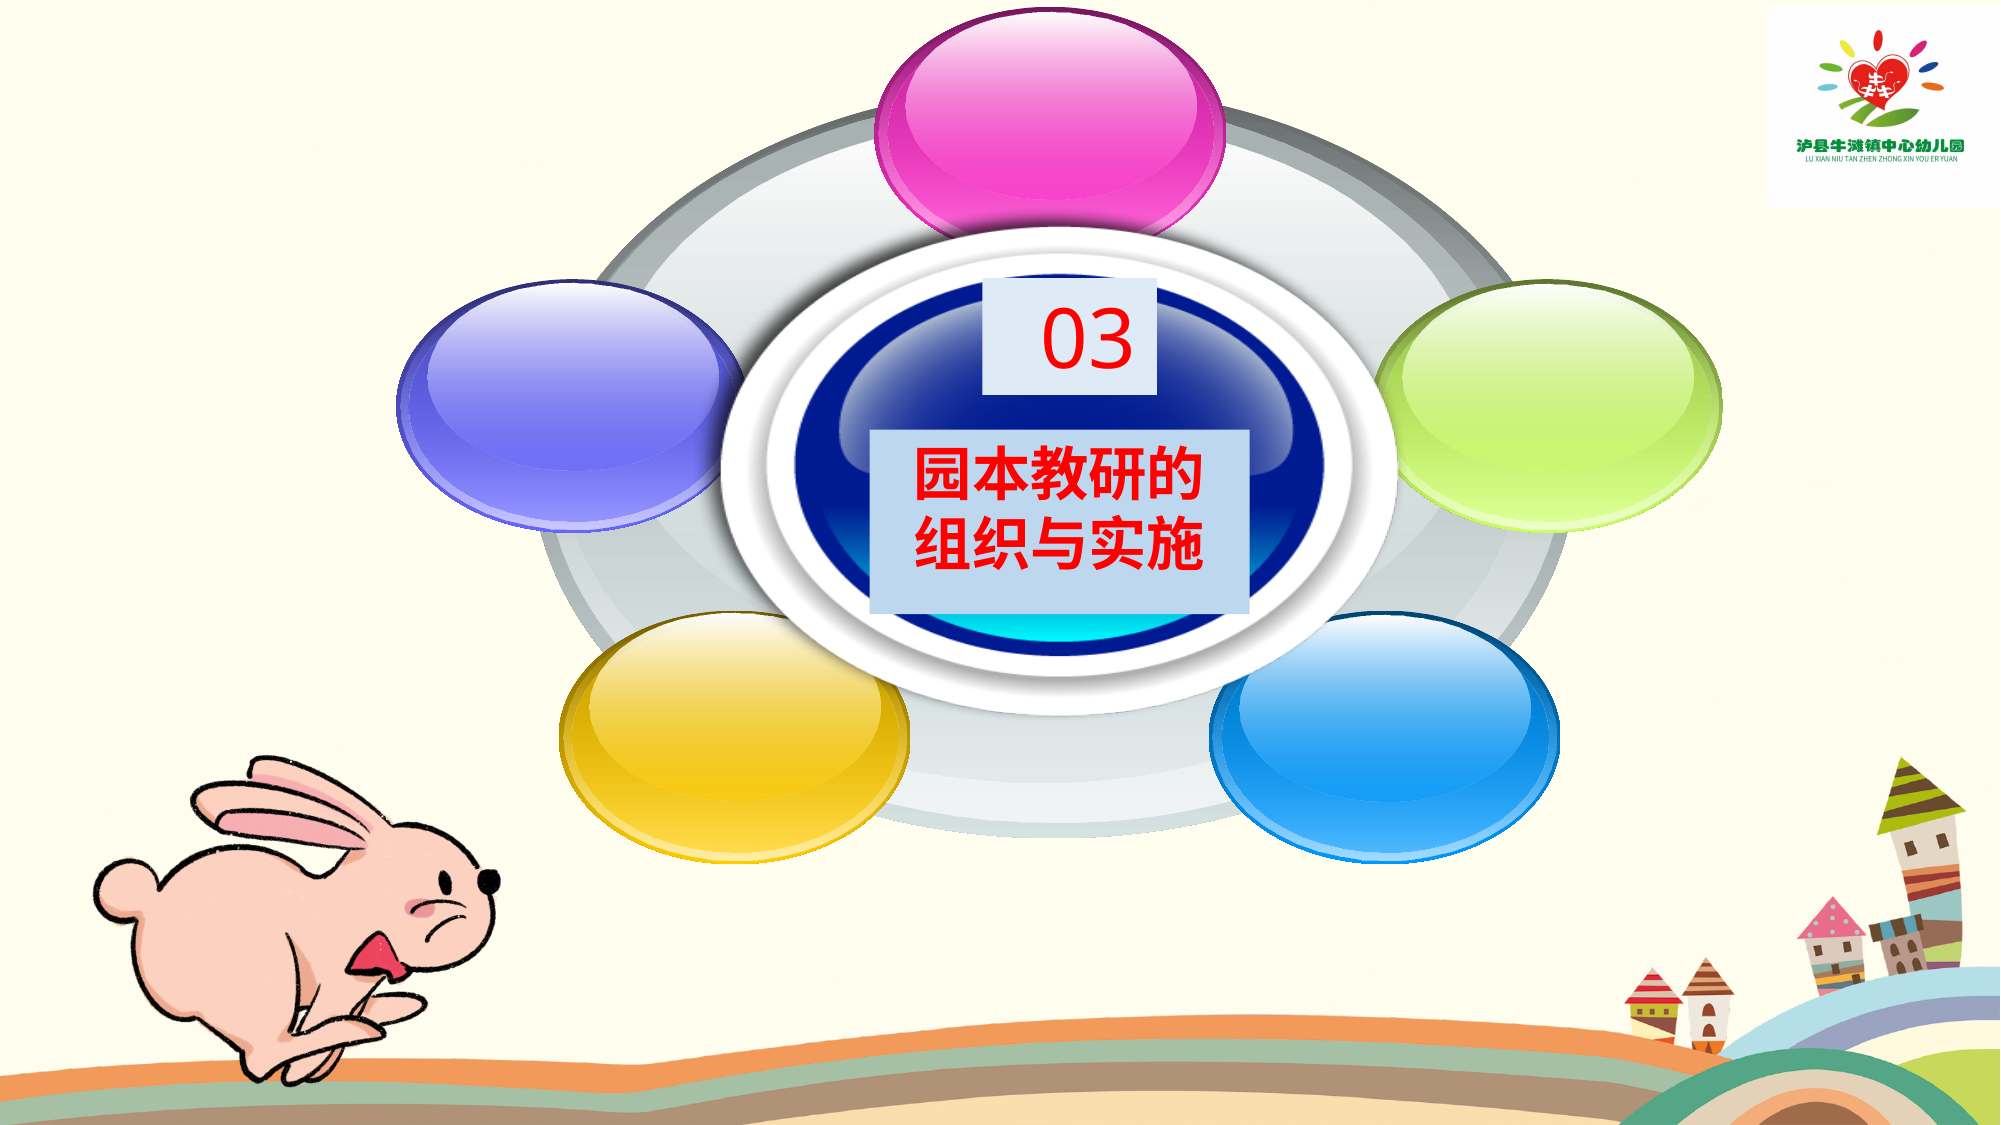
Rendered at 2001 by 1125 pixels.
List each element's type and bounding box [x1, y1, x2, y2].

text_box [396, 6, 1724, 865]
picture [0, 0, 2000, 1125]
